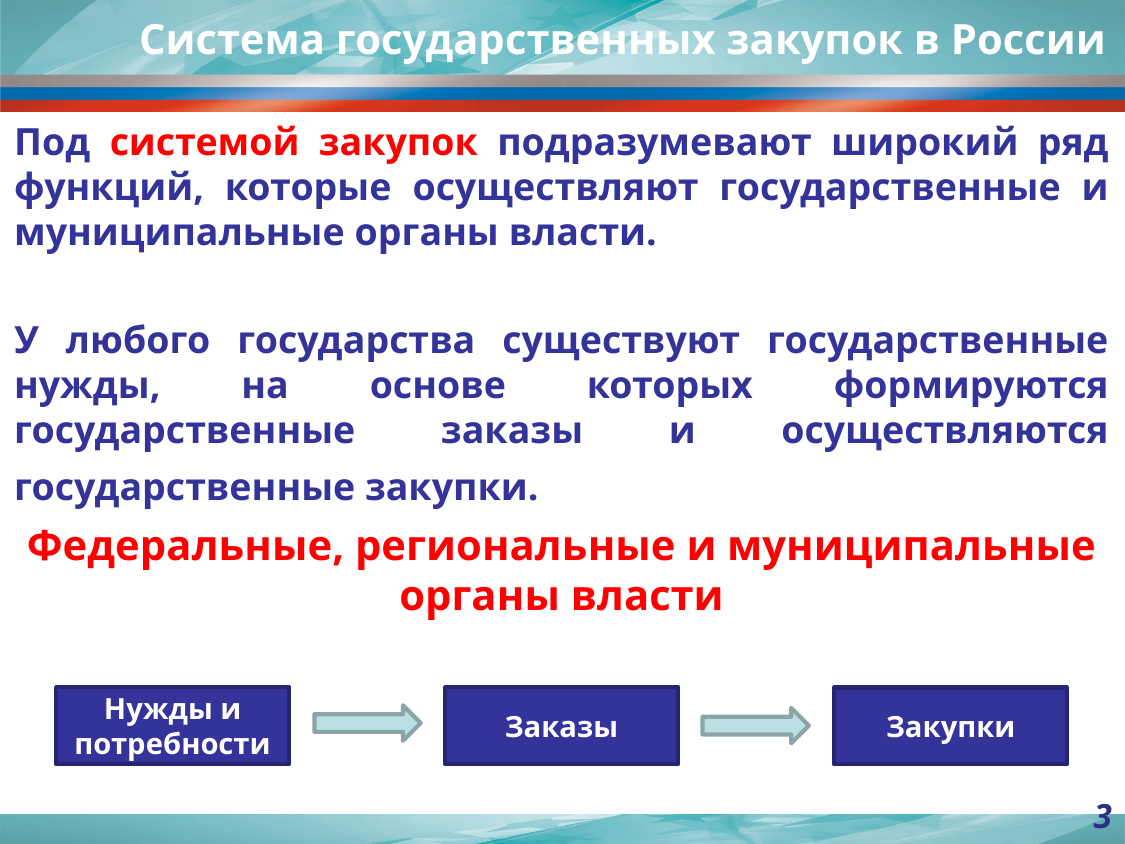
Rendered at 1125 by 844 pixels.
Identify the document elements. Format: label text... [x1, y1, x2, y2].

text_box [312, 703, 423, 743]
text_box Закупки [832, 685, 1069, 766]
text_box [700, 705, 811, 746]
list Под системой закупок подразумевают широкий ряд функций, которые осуществляют государственные и муниципальные органы власти. У любого государства существуют государственные нужды, на основе которых формируются государственные заказы и осуществляются государственные закупки. Федеральные, региональные и муниципальные органы власти [0, 110, 1125, 635]
text_box Заказы [443, 685, 680, 766]
text_box Система государственных закупок в России [22, 5, 1121, 70]
picture [0, 814, 1125, 844]
slide_number 3 [864, 787, 1125, 826]
text_box Нужды и потребности [54, 685, 291, 766]
picture [0, 0, 1125, 110]
